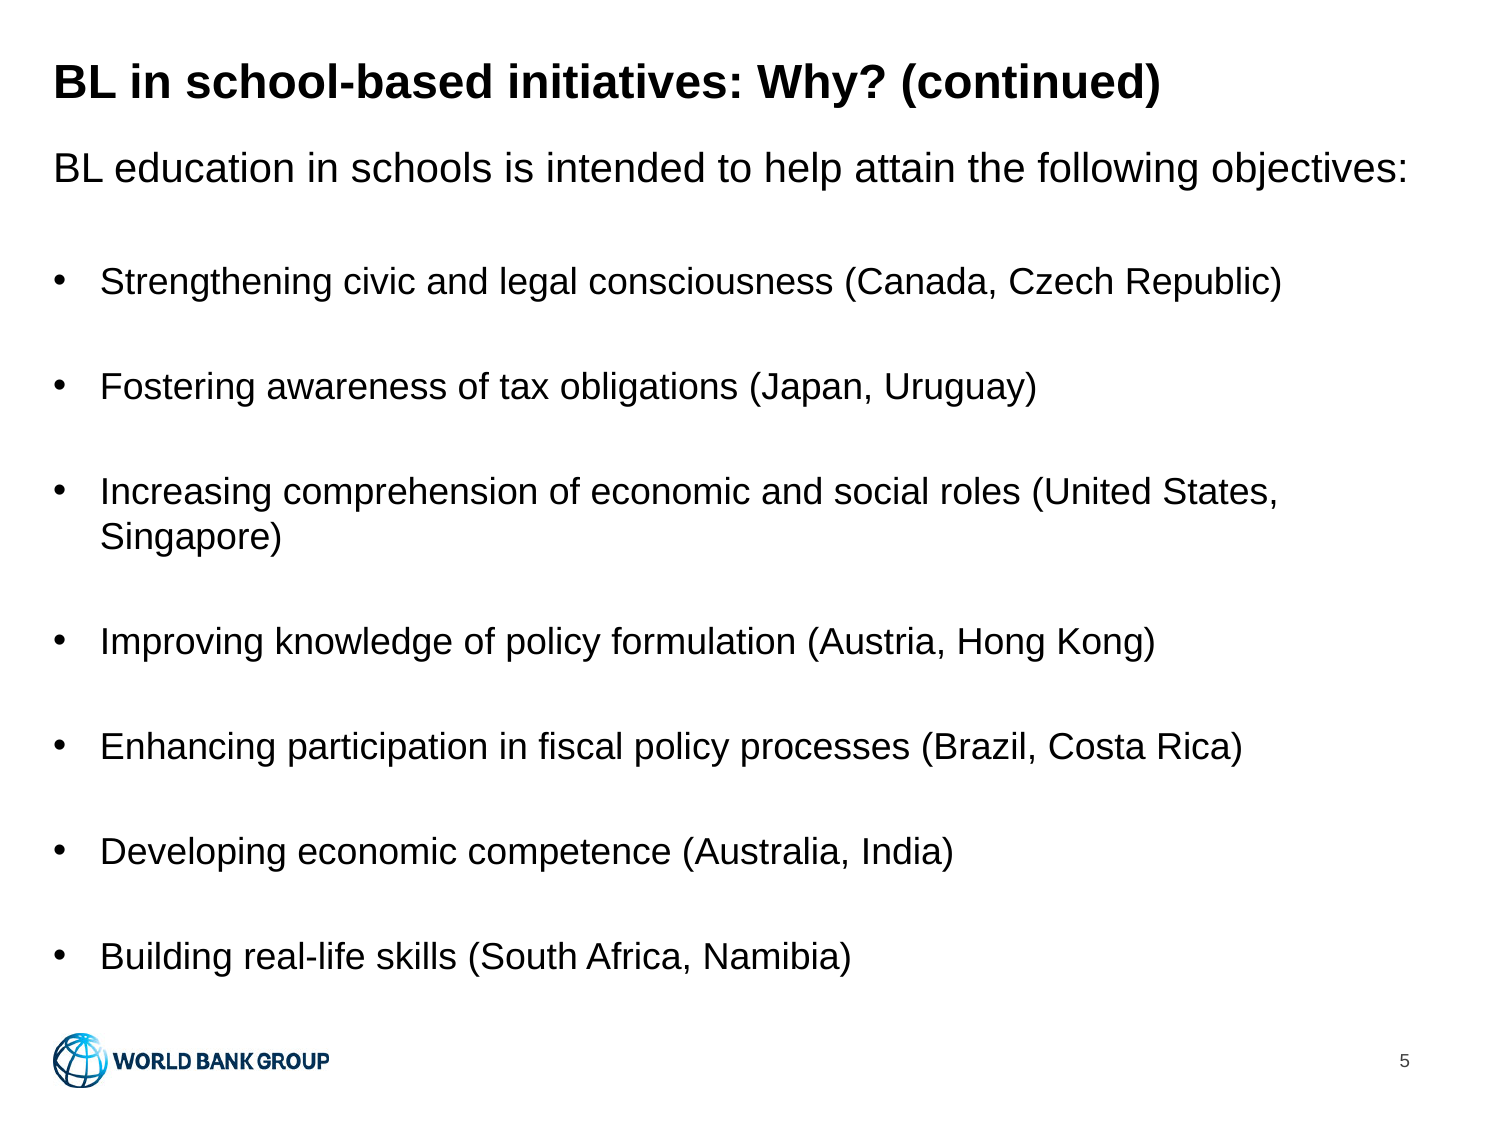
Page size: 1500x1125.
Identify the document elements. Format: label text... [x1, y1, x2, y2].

list BL education in schools is intended to help attain the following objectives: Strengthening civic and legal consciousness (Canada, Czech Republic) Fostering awareness of tax obligations (Japan, Uruguay) Increasing comprehension of economic and social roles (United States, Singapore) Improving knowledge of policy formulation (Austria, Hong Kong) Enhancing participation in fiscal policy processes (Brazil, Costa Rica) Developing economic competence (Australia, India) Building real-life skills (South Africa, Namibia) [53, 140, 1447, 964]
picture [77, 1045, 85, 1055]
picture [69, 1043, 79, 1050]
title BL in school-based initiatives: Why? (continued) [53, 42, 1447, 112]
picture [53, 1033, 329, 1088]
slide_number 5 [1399, 1043, 1447, 1079]
